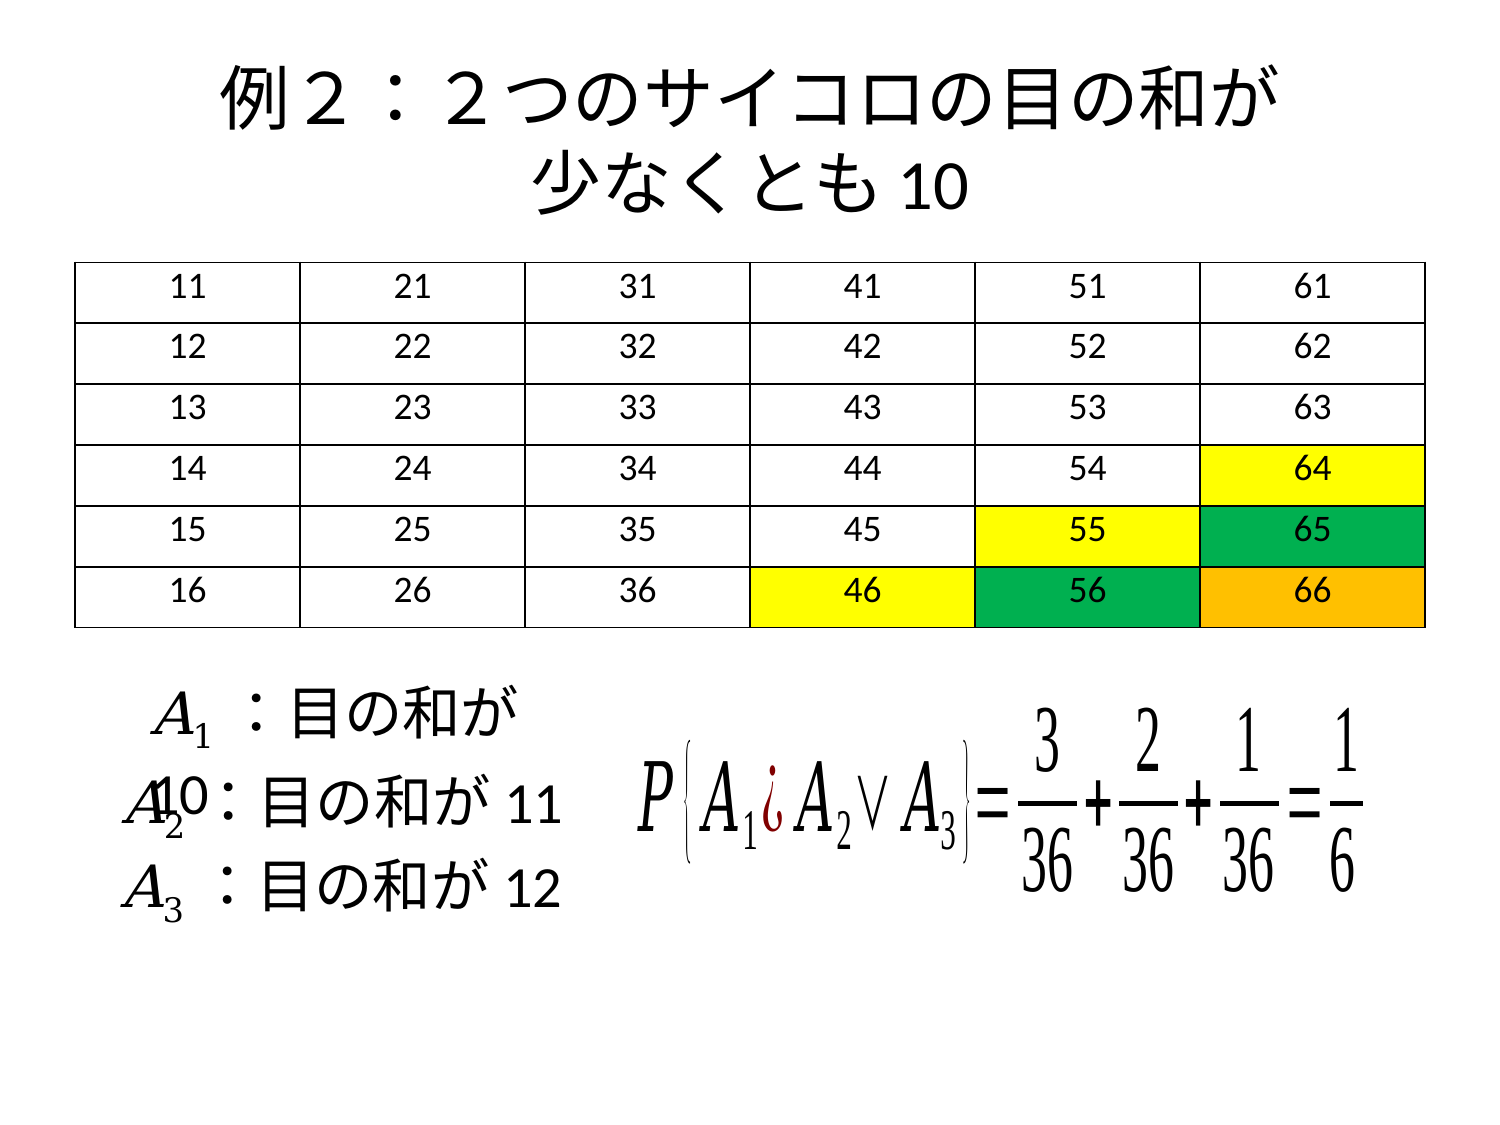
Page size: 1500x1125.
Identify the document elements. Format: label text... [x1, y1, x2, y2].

table_cell 53 [976, 385, 1199, 444]
table_cell 54 [976, 446, 1199, 505]
table_cell 32 [526, 324, 749, 383]
table_cell 34 [526, 446, 749, 505]
table_cell 26 [301, 568, 524, 627]
table_cell 12 [76, 324, 299, 383]
table_header 41 [751, 263, 974, 322]
table_cell 52 [976, 324, 1199, 383]
table_cell 45 [751, 507, 974, 566]
table_cell 35 [526, 507, 749, 566]
table_cell 56 [976, 568, 1199, 627]
table_cell 16 [76, 568, 299, 627]
table_cell 62 [1201, 324, 1424, 383]
table_cell 13 [76, 385, 299, 444]
text_box A1：目の和が10 [135, 668, 548, 758]
table_cell 44 [751, 446, 974, 505]
table_header 61 [1201, 263, 1424, 322]
table_cell 55 [976, 507, 1199, 566]
text_box A3：目の和が12 [105, 842, 578, 937]
table_cell 24 [301, 446, 524, 505]
table_header 21 [301, 263, 524, 322]
table_cell 64 [1201, 446, 1424, 505]
table_cell 22 [301, 324, 524, 383]
table_cell 63 [1201, 385, 1424, 444]
title 例２：２つのサイコロの目の和が 少なくとも10 [75, 45, 1425, 233]
table_cell 33 [526, 385, 749, 444]
table_cell 25 [301, 507, 524, 566]
table_cell 23 [301, 385, 524, 444]
table_cell 65 [1201, 507, 1424, 566]
table_cell 66 [1201, 568, 1424, 627]
table_header 51 [976, 263, 1199, 322]
table_cell 14 [76, 446, 299, 505]
table_cell 15 [76, 507, 299, 566]
table_header 31 [526, 263, 749, 322]
table_header 11 [76, 263, 299, 322]
table_cell 43 [751, 385, 974, 444]
text_box A2：目の和が11 [107, 758, 579, 853]
table_cell 36 [526, 568, 749, 627]
table_cell 46 [751, 568, 974, 627]
table_cell 42 [751, 324, 974, 383]
